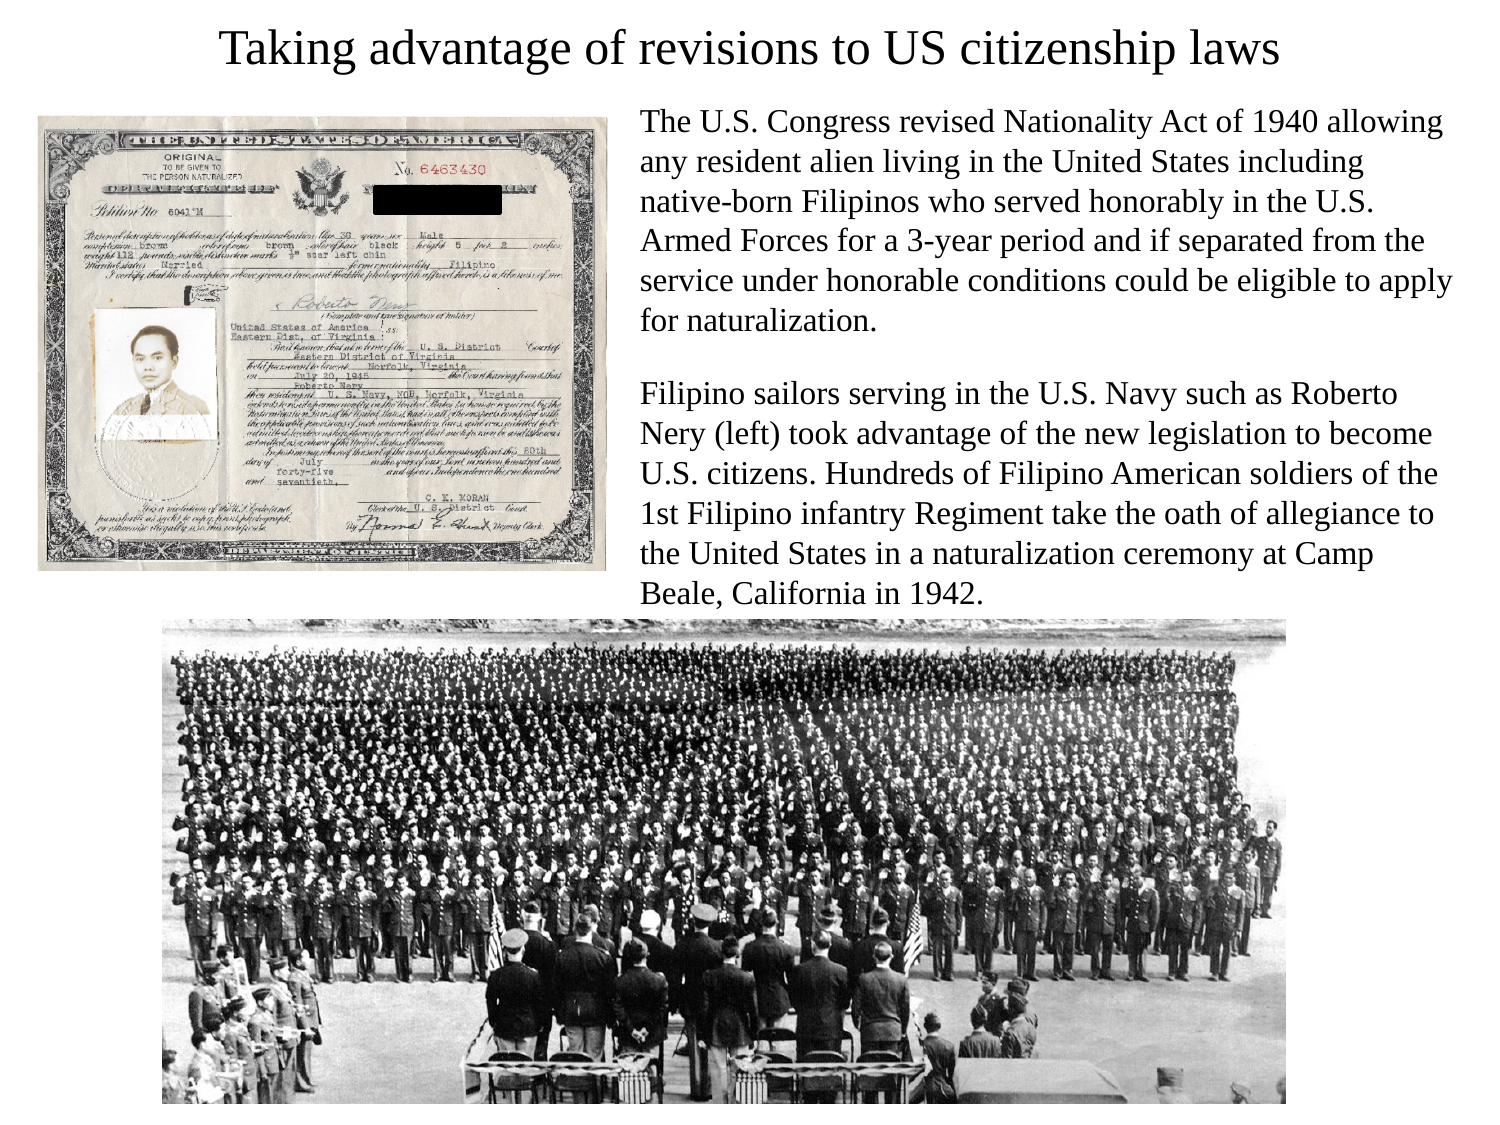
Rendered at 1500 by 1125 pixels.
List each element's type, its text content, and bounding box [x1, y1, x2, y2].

picture [38, 16, 1286, 1104]
title Taking advantage of revisions to US citizenship laws [112, 0, 1388, 89]
text_box The U.S. Congress revised Nationality Act of 1940 allowing any resident alien living in the United States including native-born Filipinos who served honorably in the U.S. Armed Forces for a 3-year period and if separated from the service under honorable conditions could be eligible to apply for naturalization. Filipino sailors serving in the U.S. Navy such as Roberto Nery (left) took advantage of the new legislation to become U.S. citizens. Hundreds of Filipino American soldiers of the 1st Filipino infantry Regiment take the oath of allegiance to the United States in a naturalization ceremony at Camp Beale, California in 1942. [624, 91, 1475, 619]
